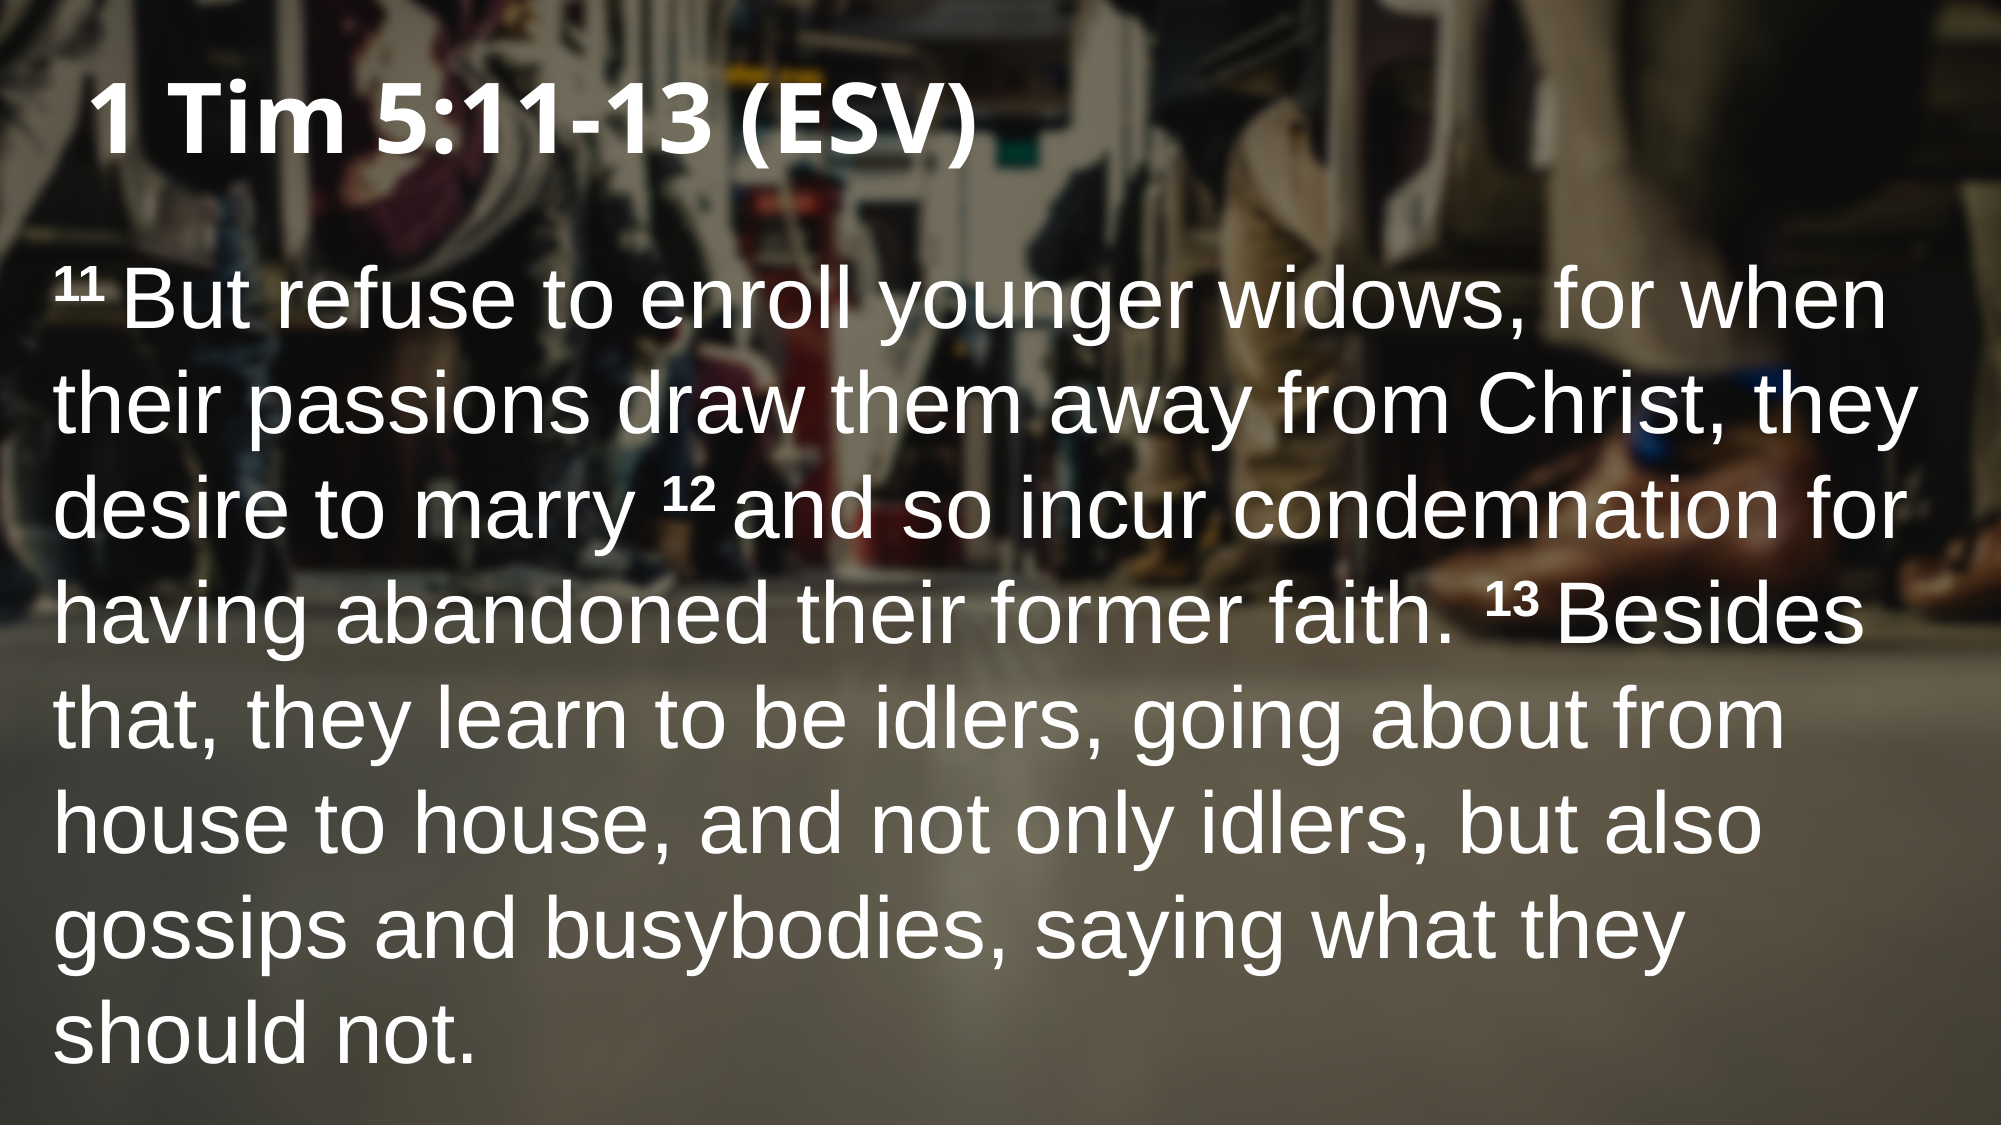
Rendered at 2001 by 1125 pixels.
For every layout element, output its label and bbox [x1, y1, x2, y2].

text_box [0, 0, 2000, 1125]
